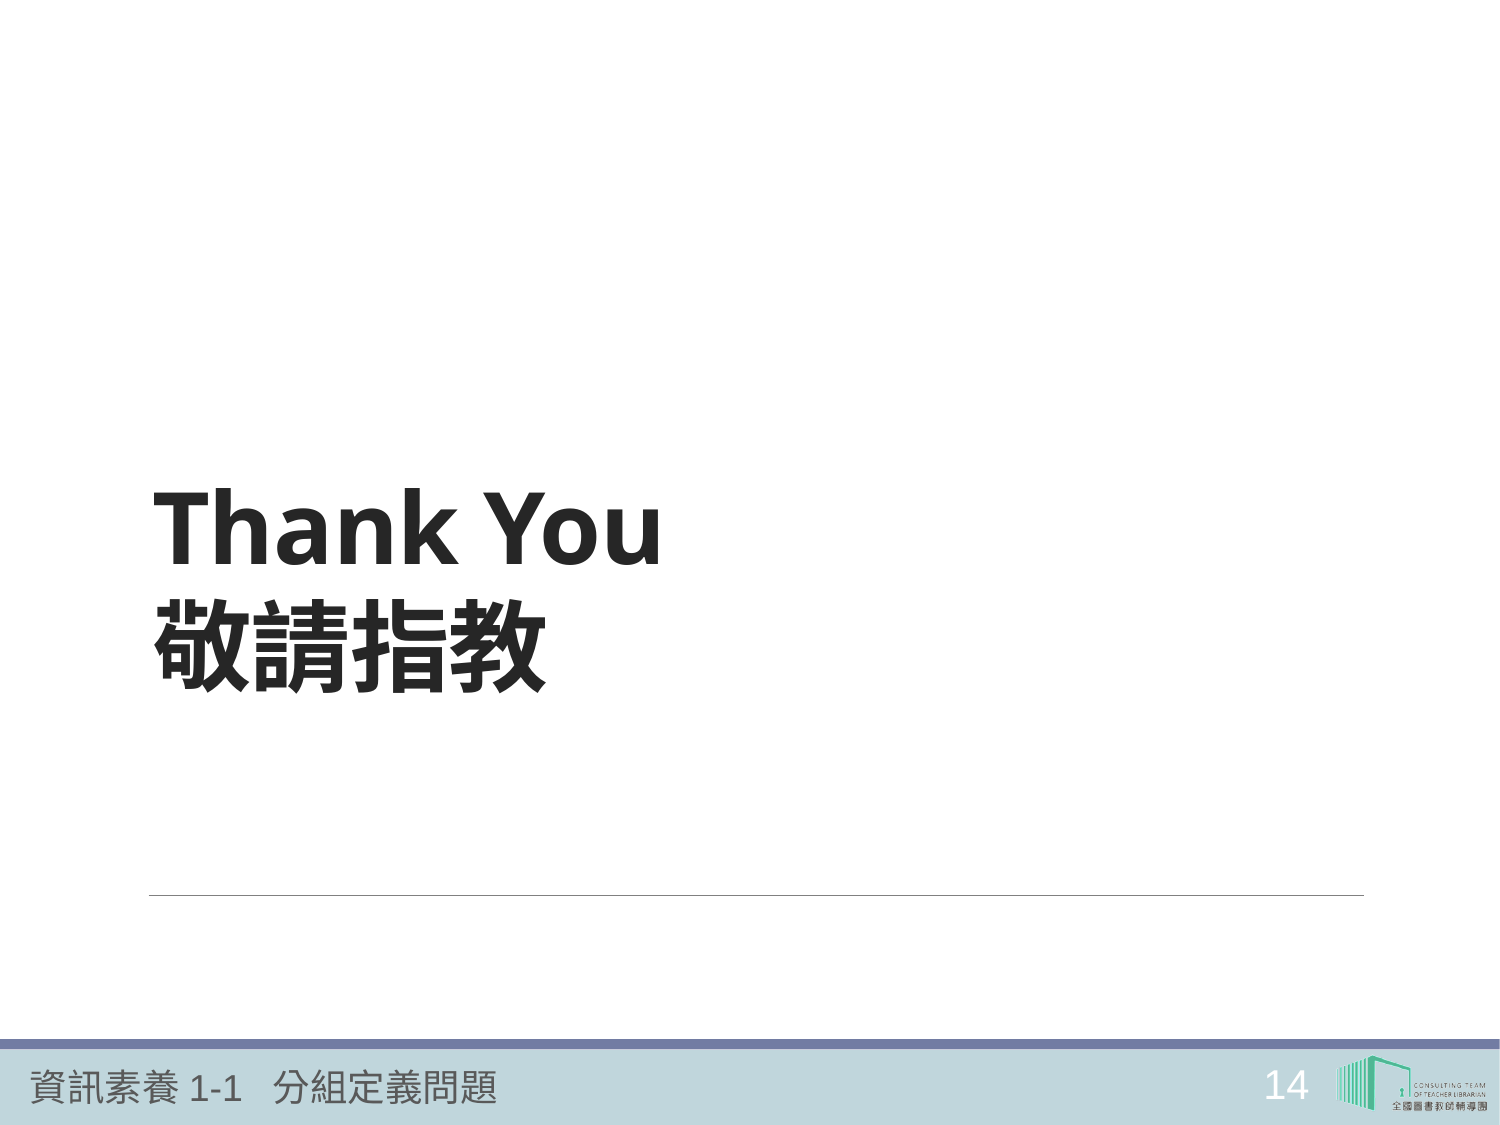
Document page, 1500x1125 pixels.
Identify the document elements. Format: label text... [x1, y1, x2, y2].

title Thank You 敬請指教 [137, 314, 1410, 712]
picture [1335, 1031, 1488, 1125]
